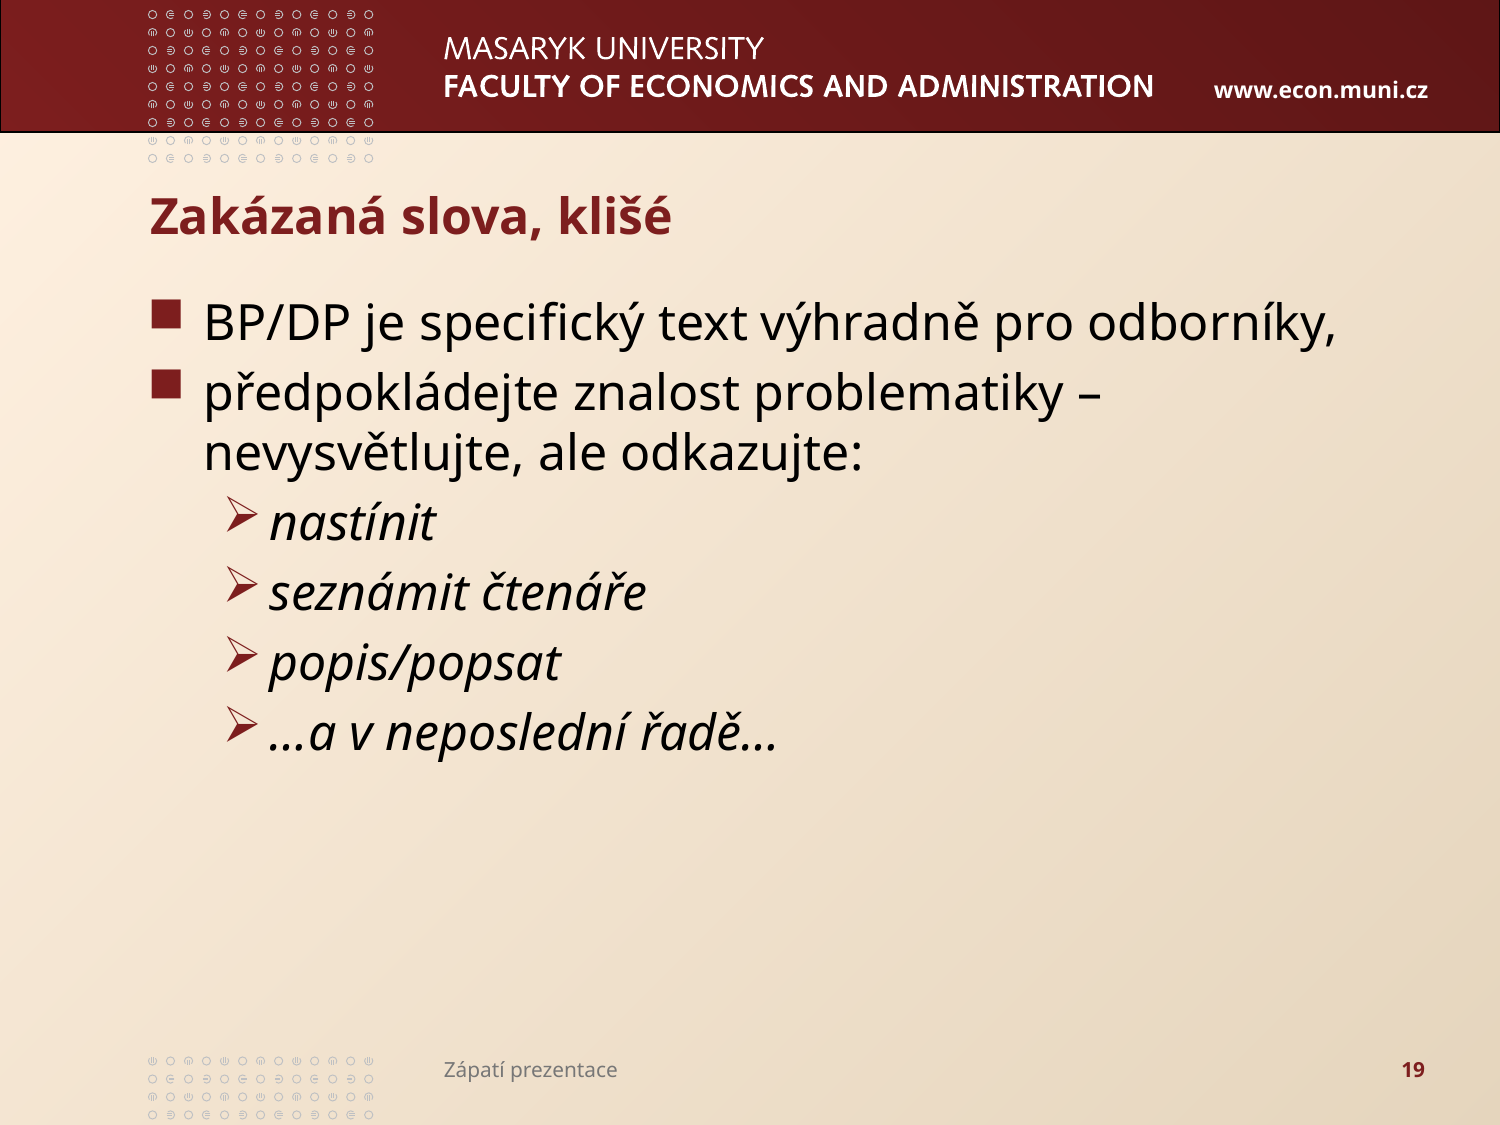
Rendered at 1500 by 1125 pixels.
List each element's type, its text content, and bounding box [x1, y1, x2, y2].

title Zakázaná slova, klišé [149, 184, 1426, 268]
footer Zápatí prezentace [443, 1056, 1279, 1101]
slide_number 19 [1315, 1056, 1426, 1101]
list BP/DP je specifický text výhradně pro odborníky, předpokládejte znalost problematiky – nevysvětlujte, ale odkazujte: nastínit seznámit čtenáře popis/popsat …a v neposlední řadě… [147, 290, 1423, 1006]
